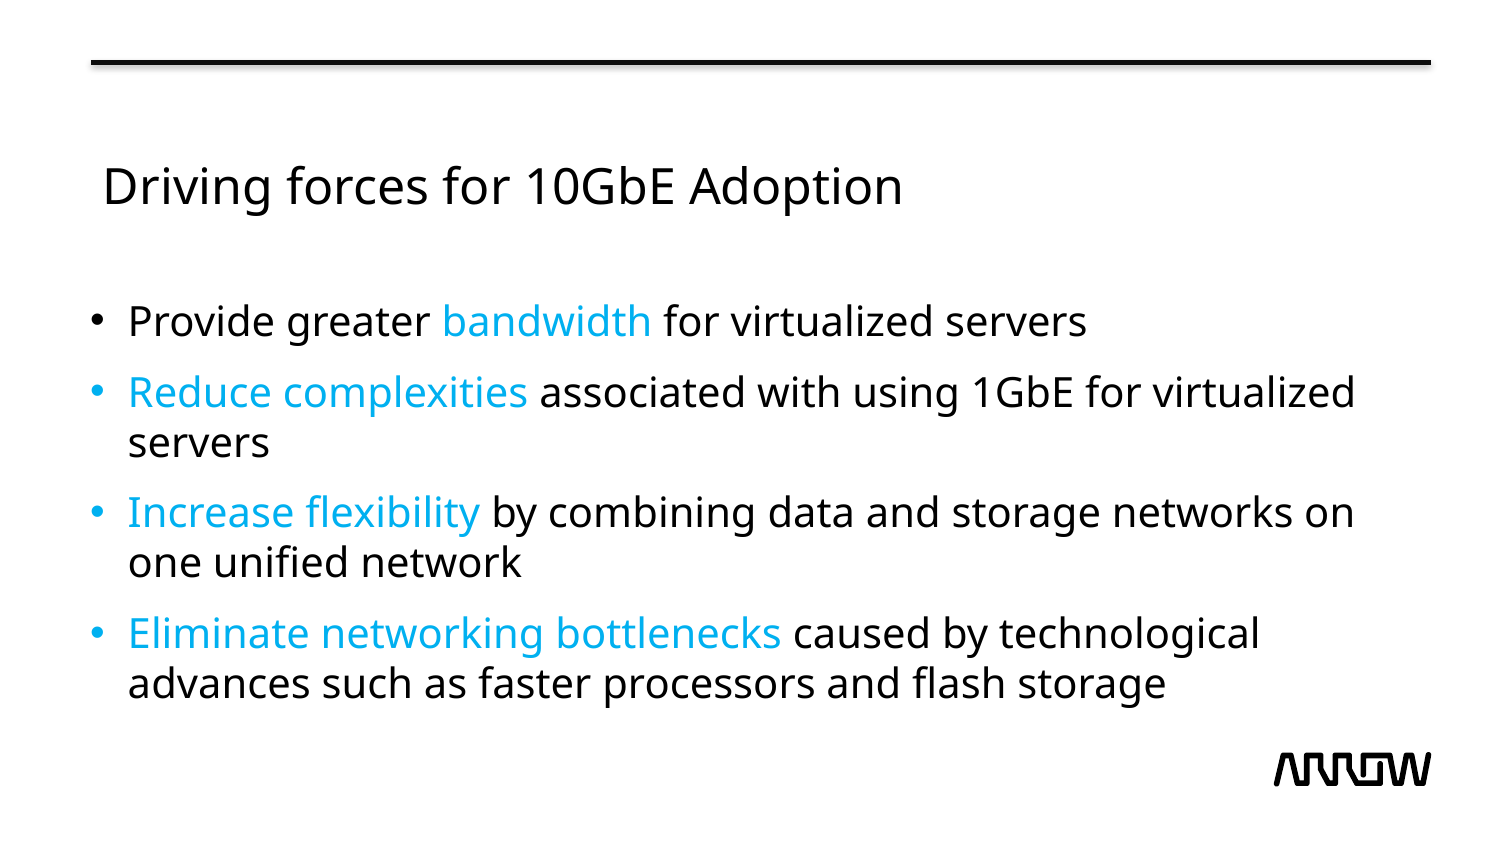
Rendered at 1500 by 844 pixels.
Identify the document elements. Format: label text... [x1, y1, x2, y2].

list Provide greater bandwidth for virtualized servers Reduce complexities associated with using 1GbE for virtualized servers Increase flexibility by combining data and storage networks on one unified network Eliminate networking bottlenecks caused by technological advances such as faster processors and flash storage [75, 286, 1425, 748]
title Driving forces for 10GbE Adoption [75, 111, 1425, 258]
